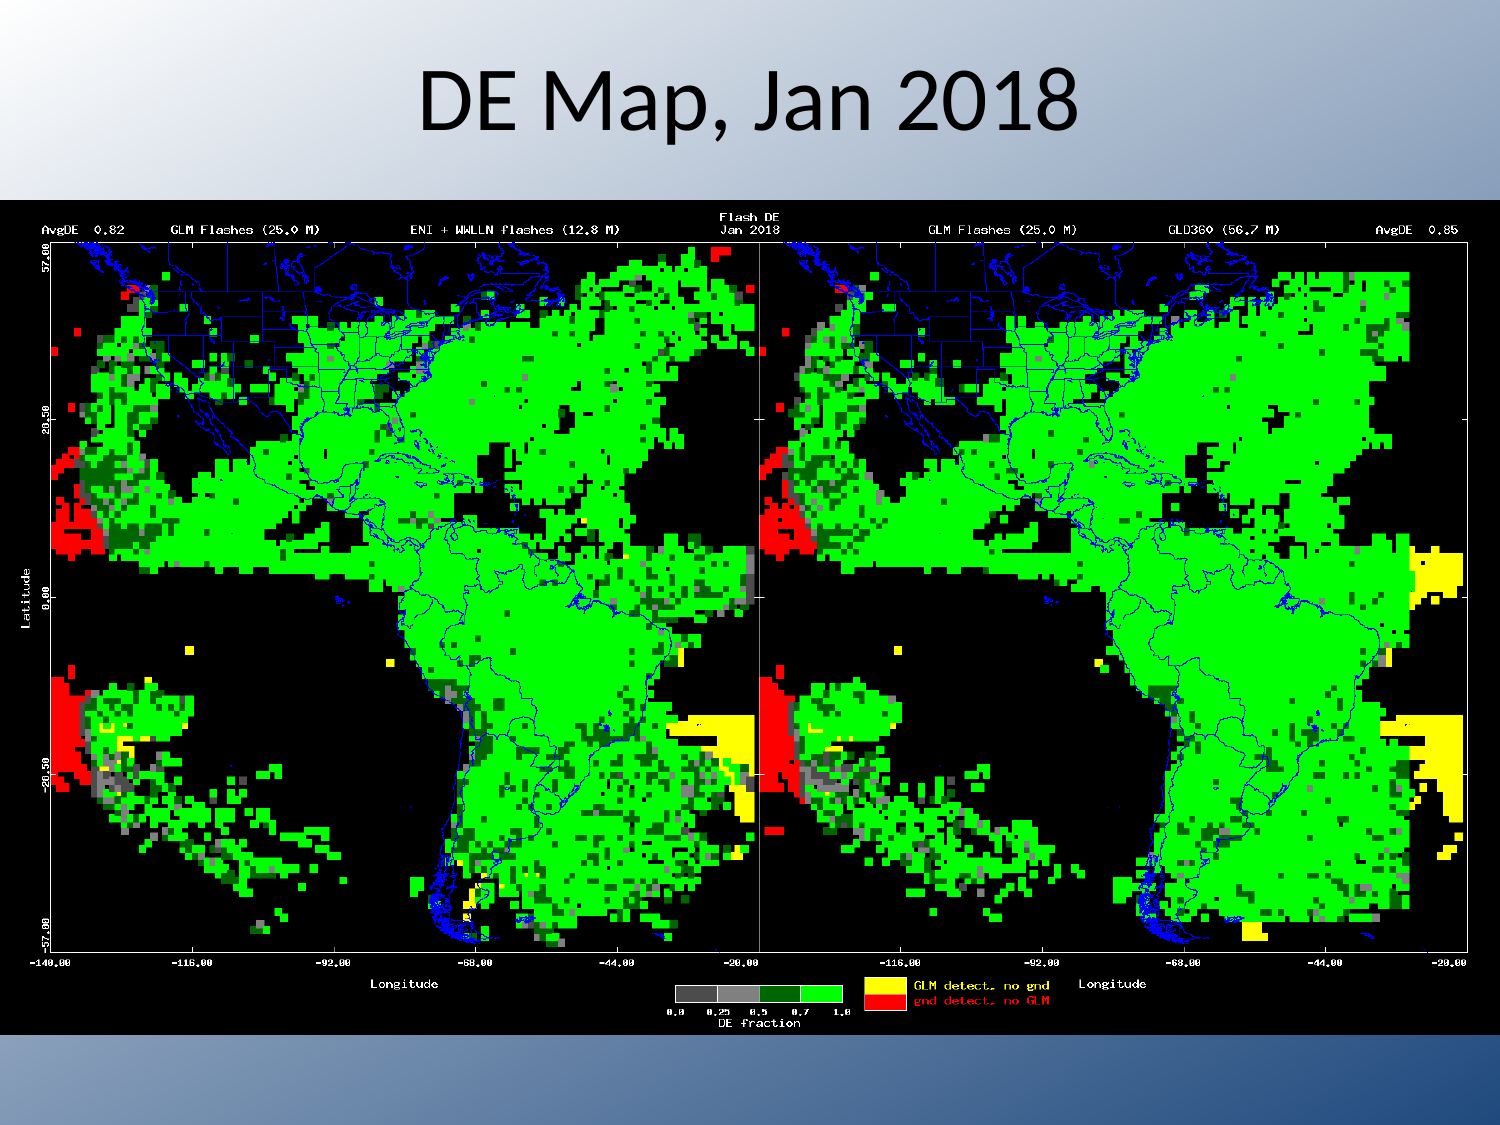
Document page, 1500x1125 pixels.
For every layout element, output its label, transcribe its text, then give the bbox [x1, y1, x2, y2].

title DE Map, Jan 2018 [75, 0, 1425, 188]
picture [0, 200, 1500, 1035]
